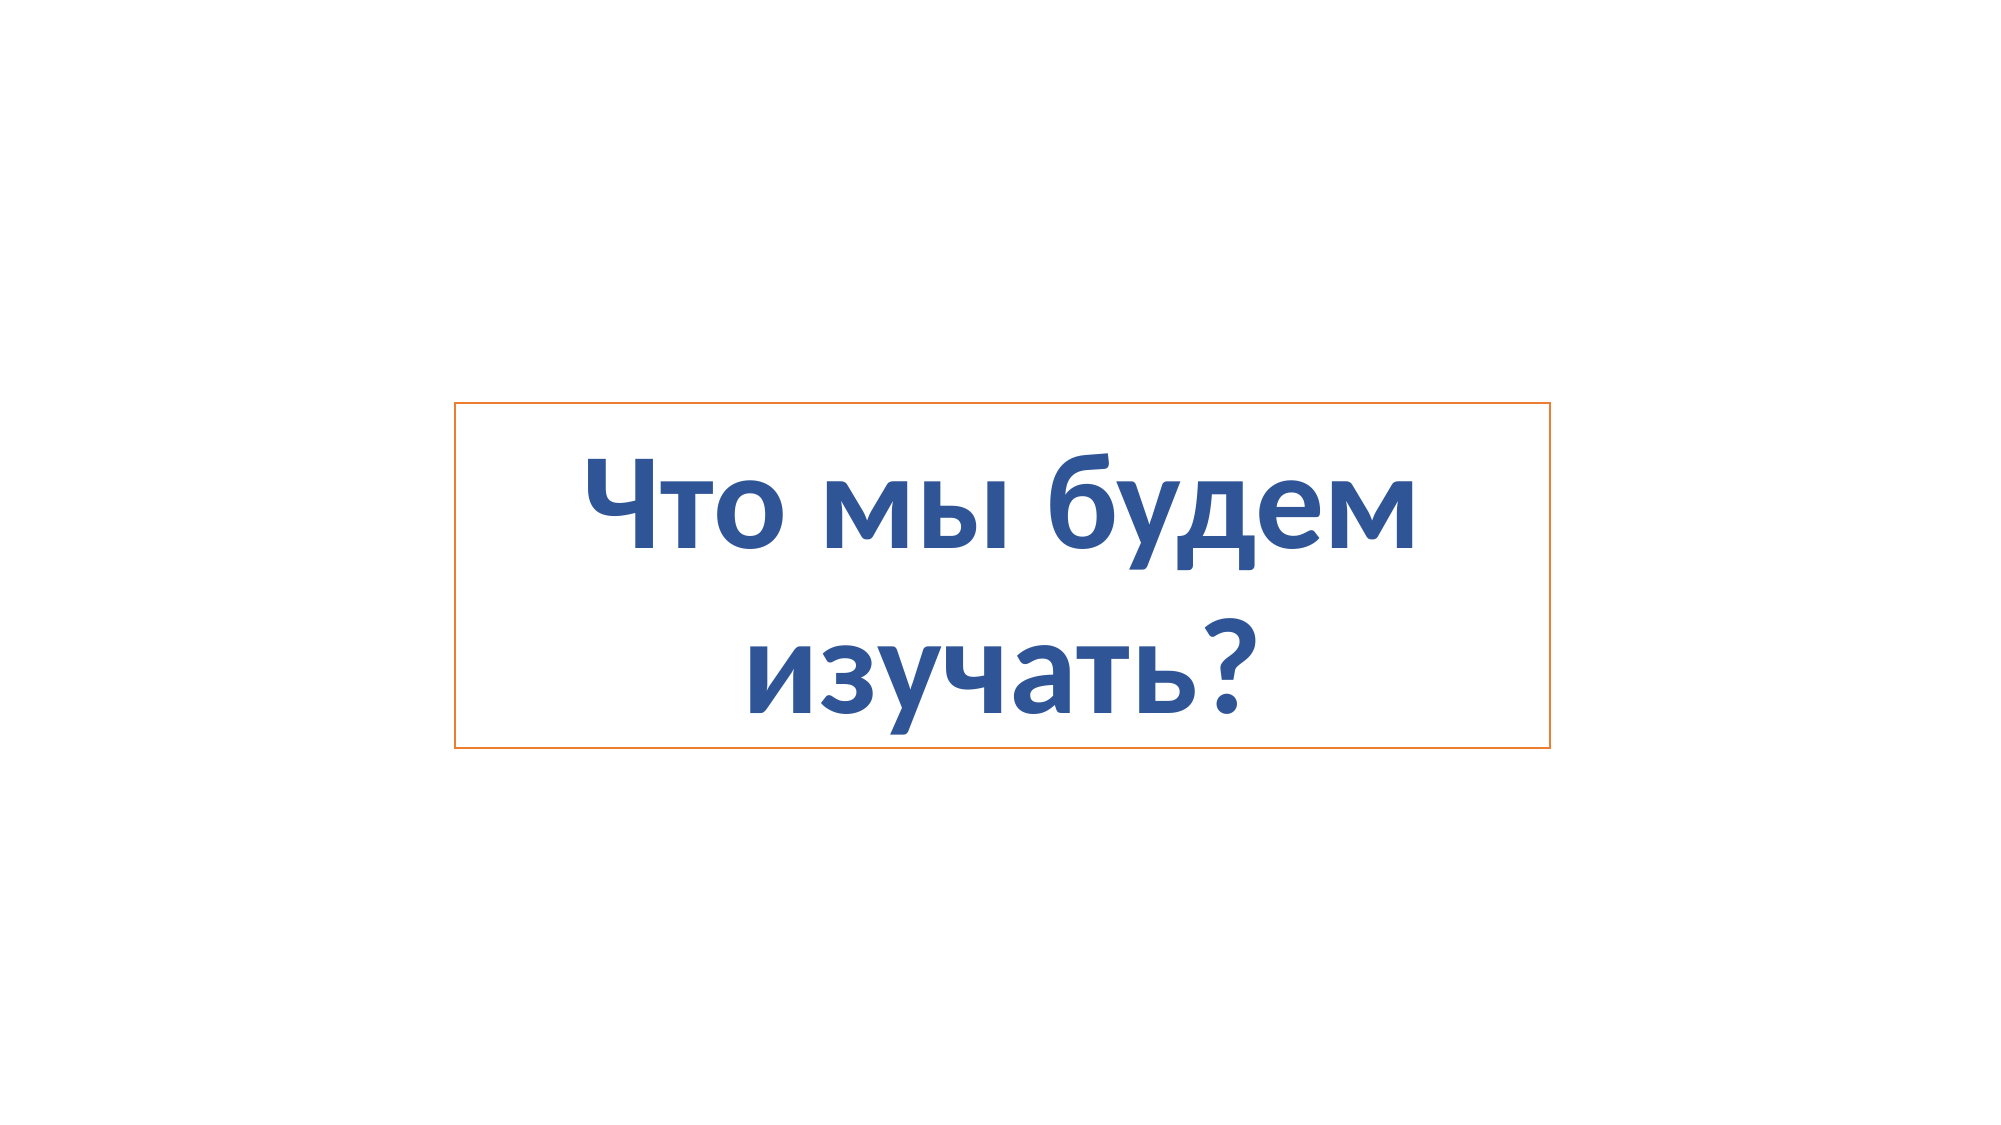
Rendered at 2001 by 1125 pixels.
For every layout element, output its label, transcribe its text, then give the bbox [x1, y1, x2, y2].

text_box Что мы будем изучать? [454, 402, 1551, 749]
